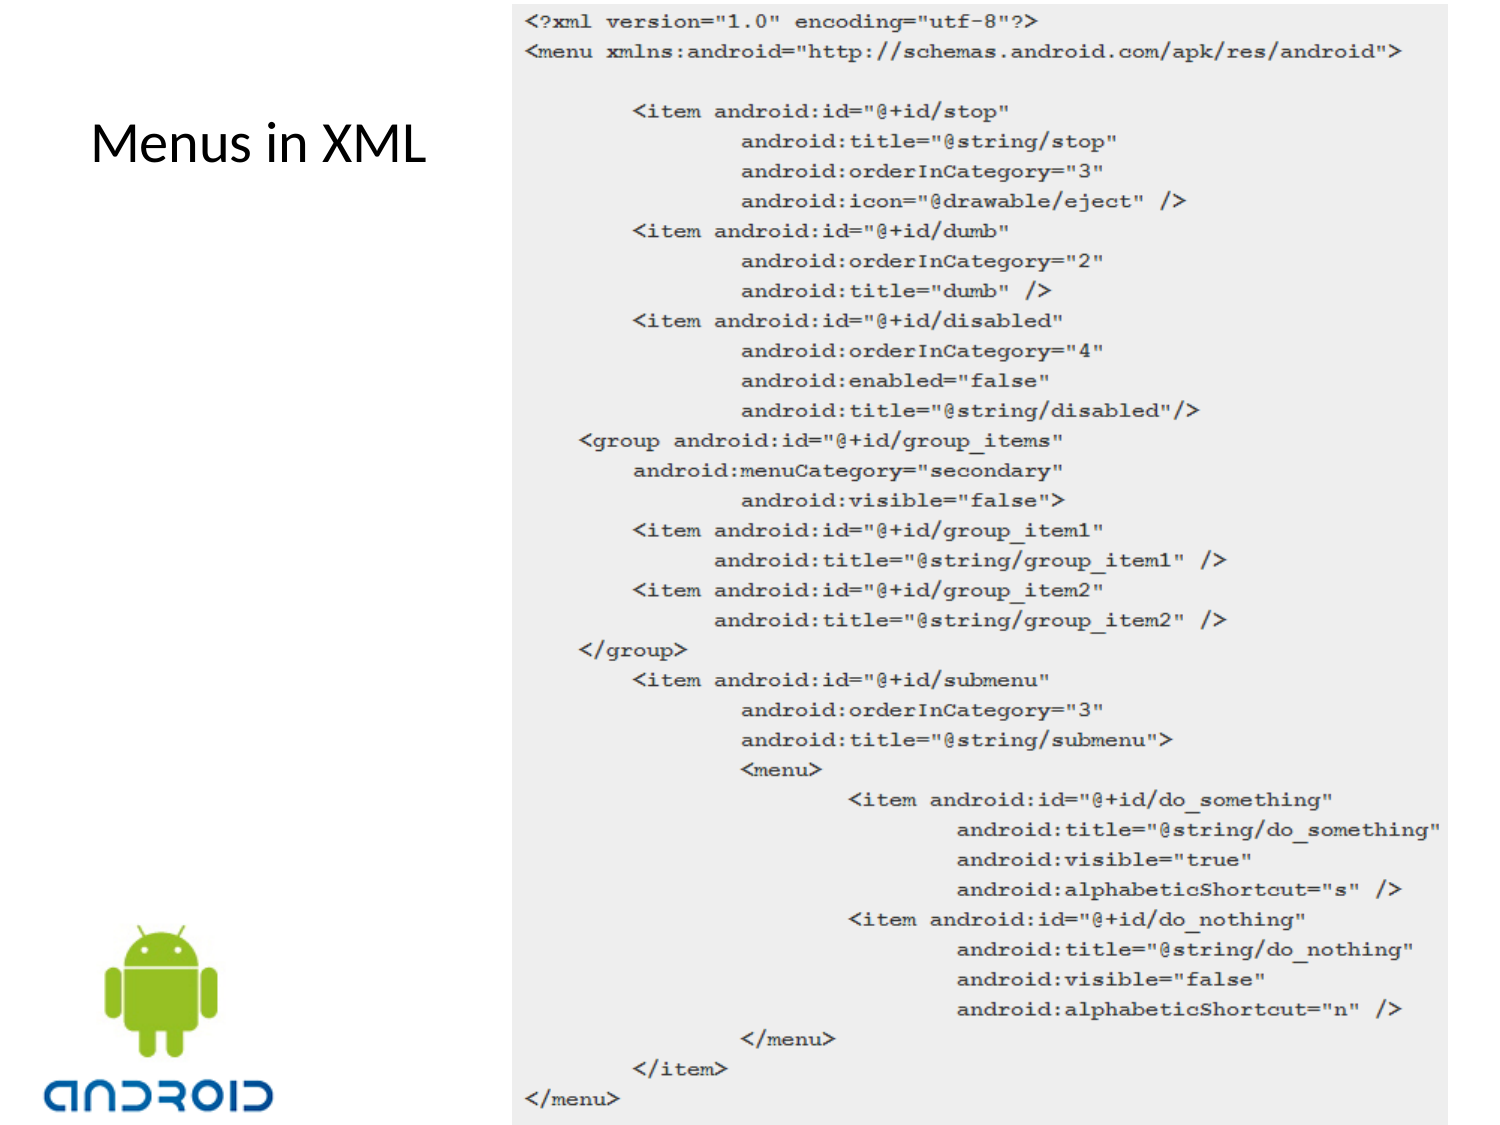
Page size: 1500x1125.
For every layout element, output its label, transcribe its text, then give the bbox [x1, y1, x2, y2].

picture [37, 913, 290, 1125]
title Menus in XML [75, 45, 507, 233]
picture [512, 4, 1448, 1125]
